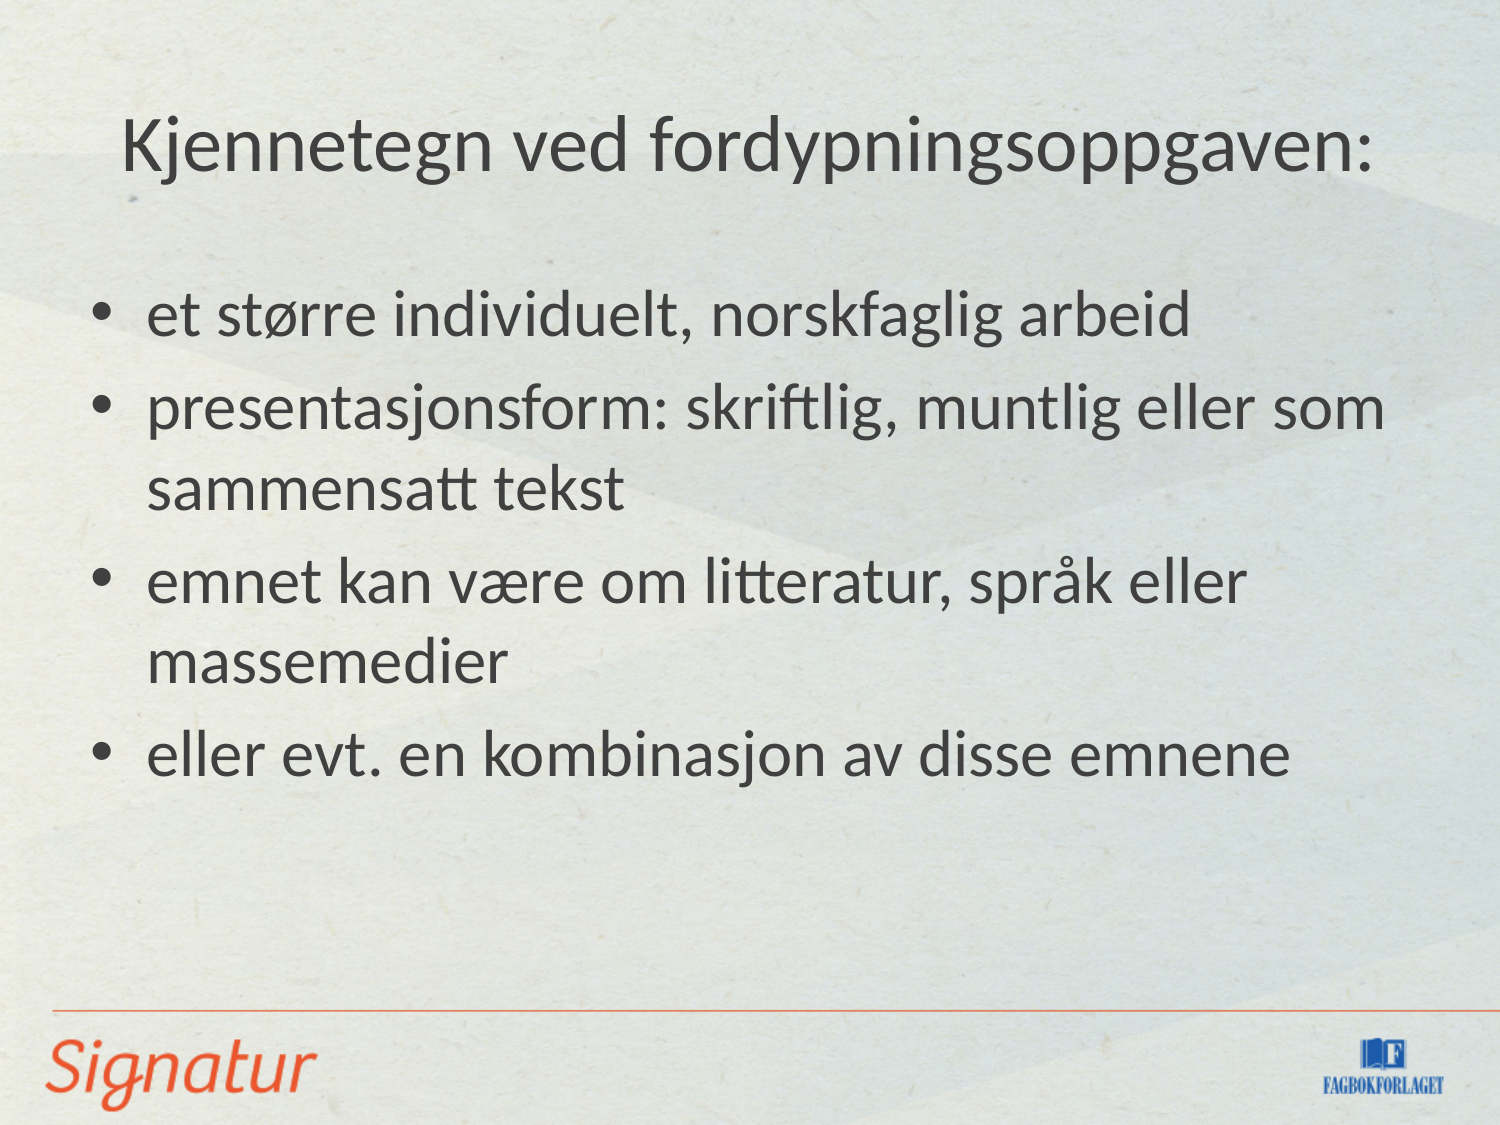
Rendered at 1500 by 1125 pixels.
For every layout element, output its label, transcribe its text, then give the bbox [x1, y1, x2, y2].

picture [0, 0, 1500, 1125]
list et større individuelt, norskfaglig arbeid presentasjonsform: skriftlig, muntlig eller som sammensatt tekst emnet kan være om litteratur, språk eller massemedier eller evt. en kombinasjon av disse emnene [75, 262, 1425, 1005]
title Kjennetegn ved fordypningsoppgaven: [75, 45, 1425, 233]
